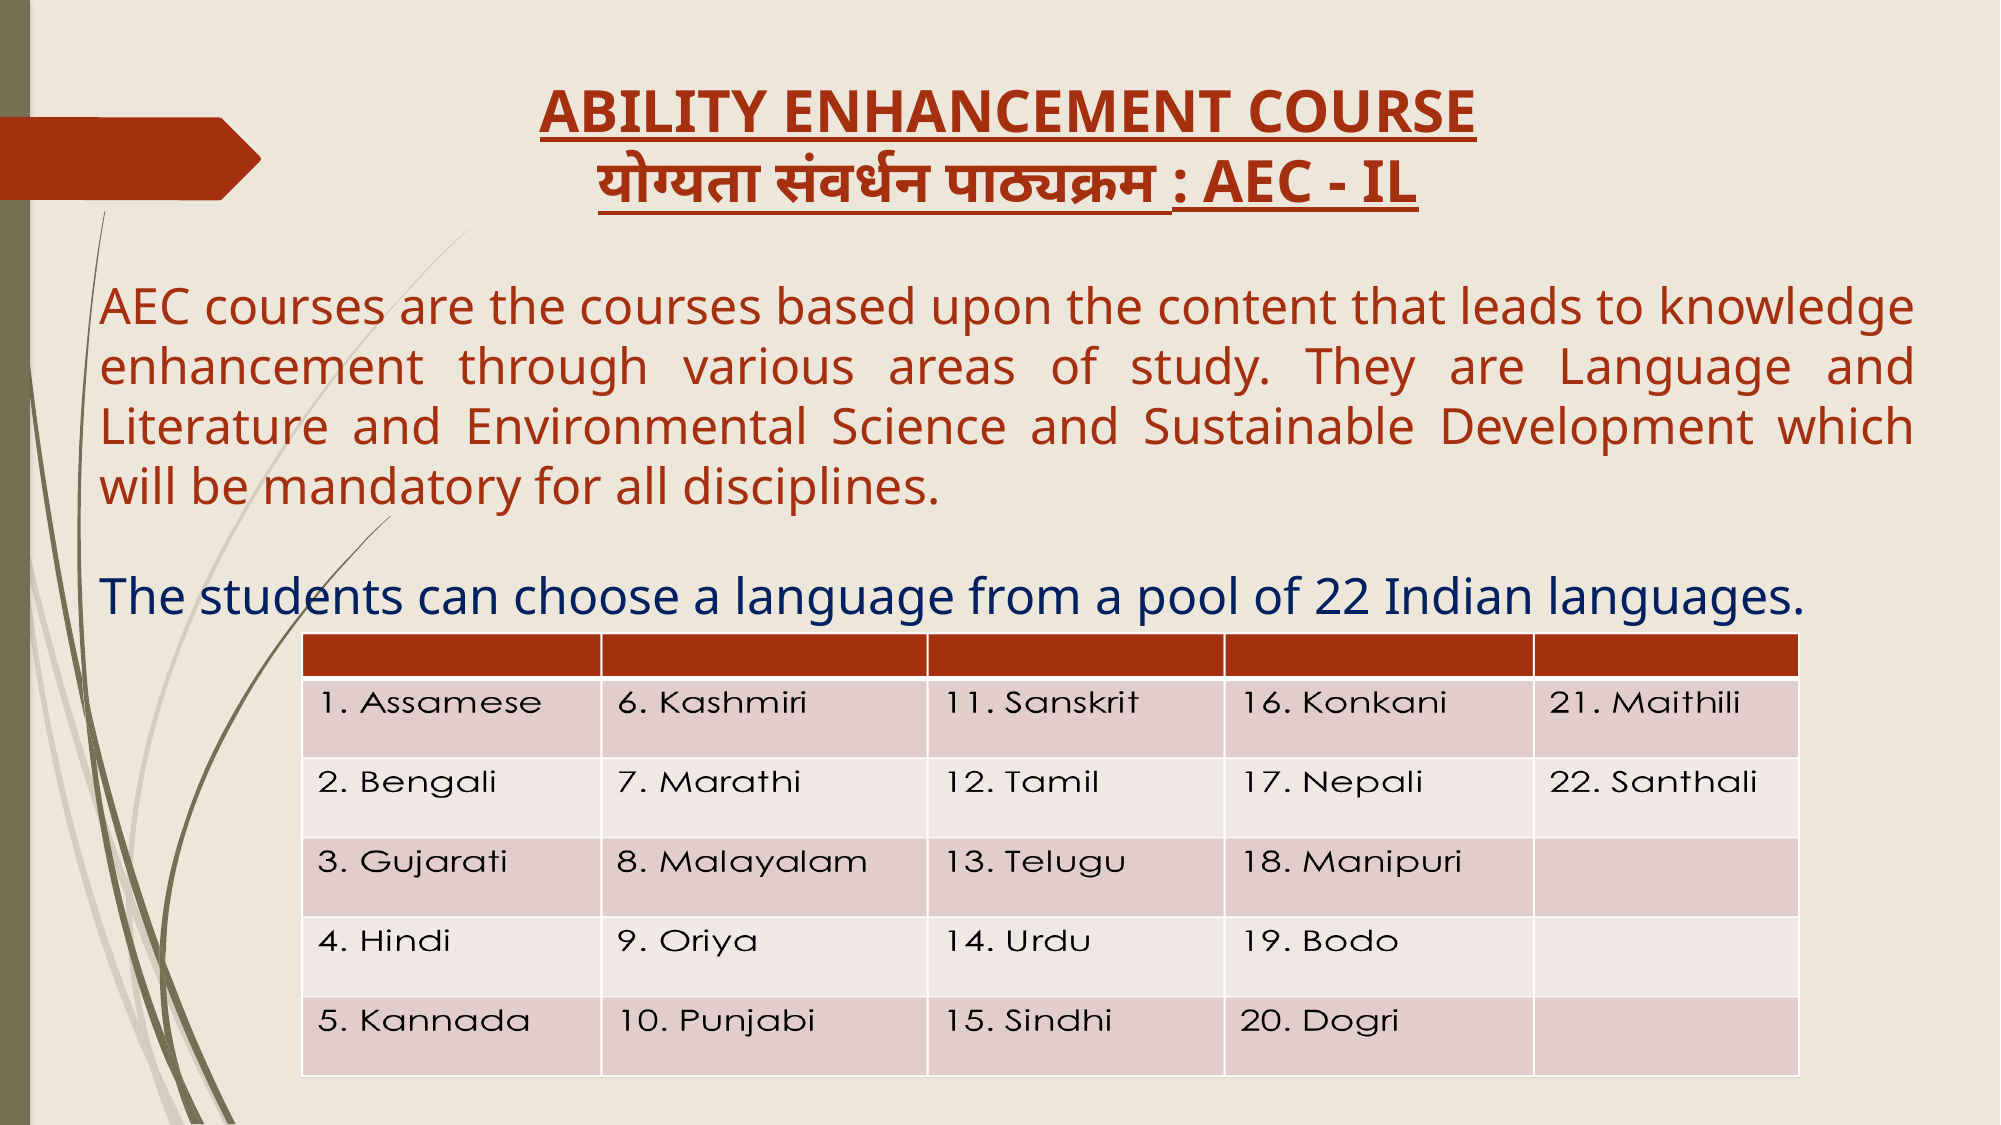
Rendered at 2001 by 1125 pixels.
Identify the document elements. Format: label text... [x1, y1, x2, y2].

picture [300, 632, 1805, 1078]
text_box ABILITY ENHANCEMENT COURSE योग्यता संवर्धन पाठ्यक्रम : AEC - IL AEC courses are the courses based upon the content that leads to knowledge enhancement through various areas of study. They are Language and Literature and Environmental Science and Sustainable Development which will be mandatory for all disciplines. The students can choose a language from a pool of 22 Indian languages. [84, 67, 1932, 742]
